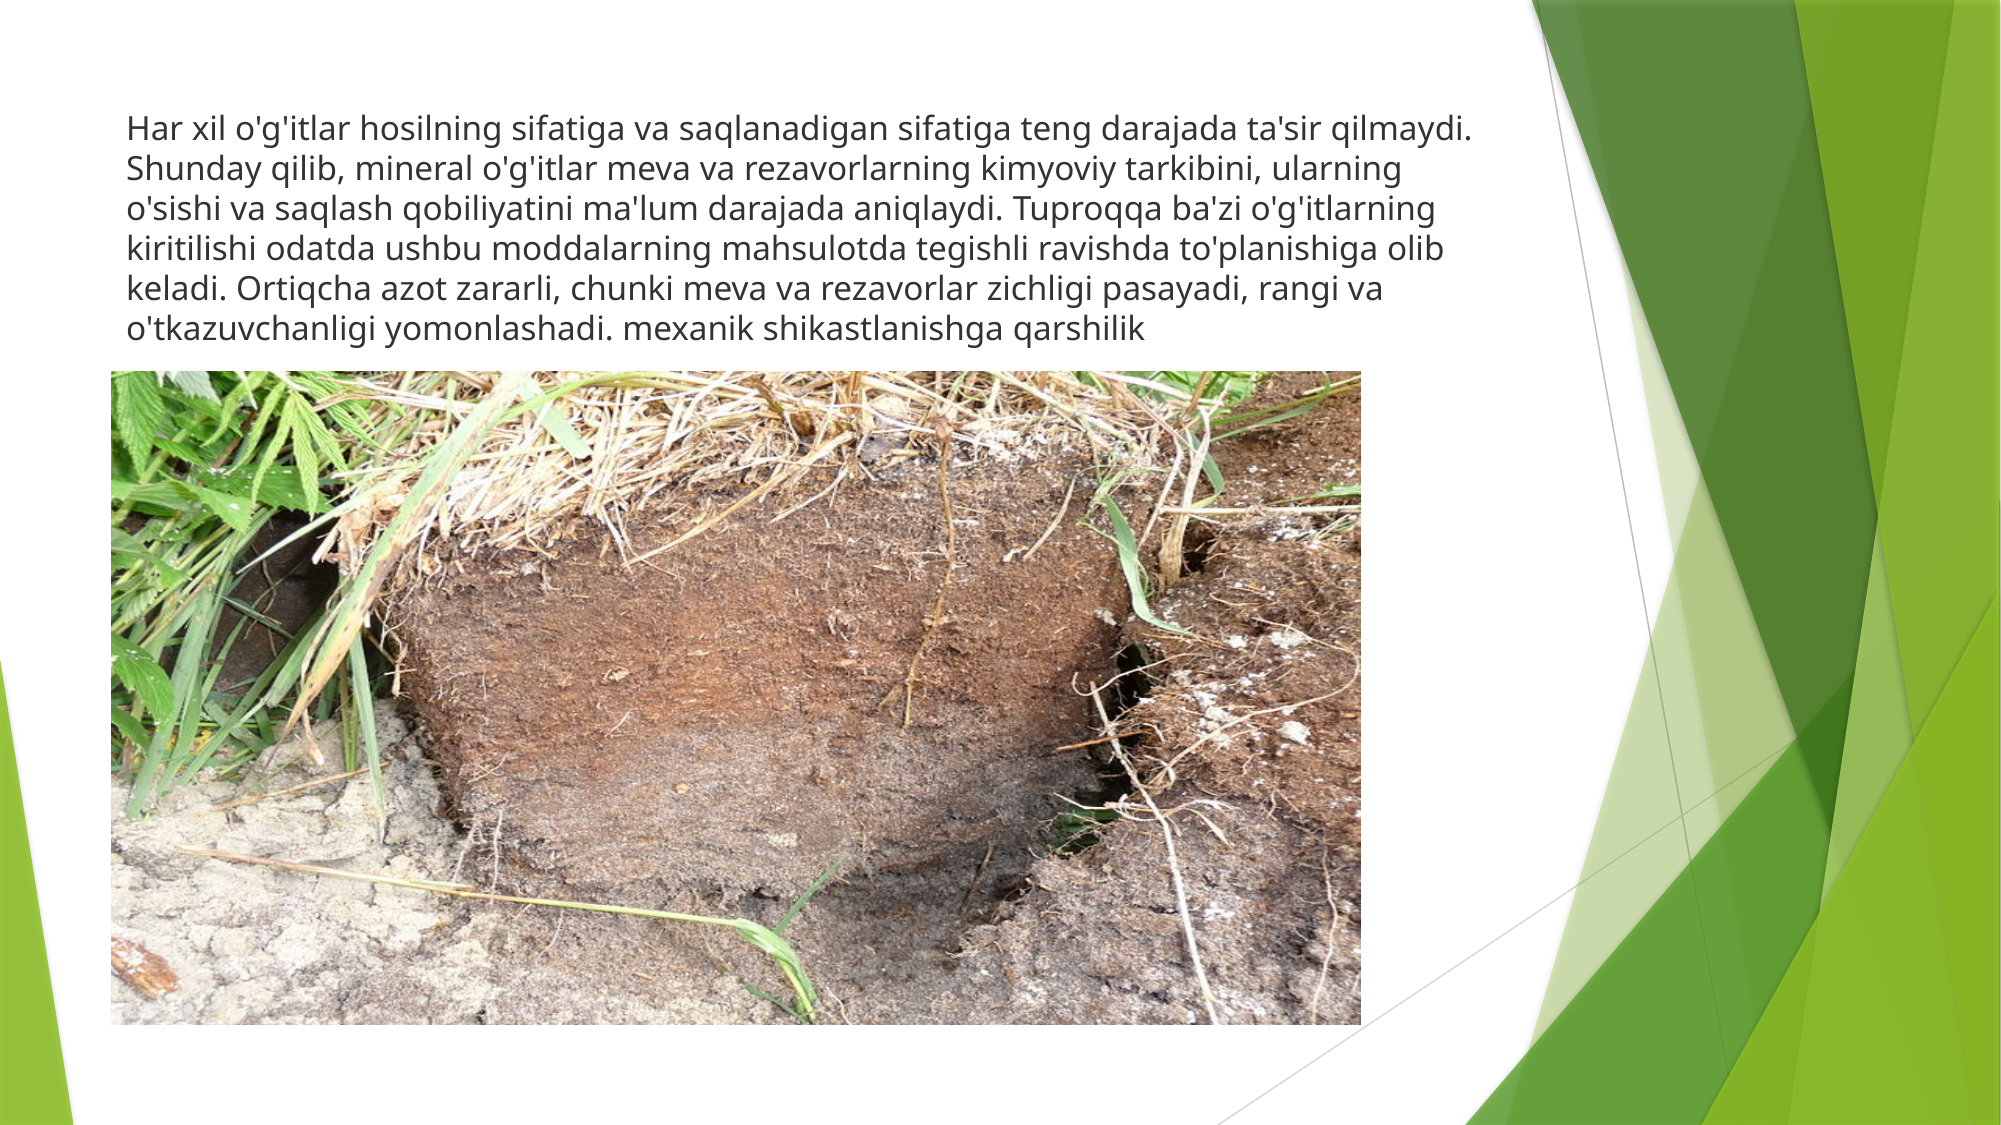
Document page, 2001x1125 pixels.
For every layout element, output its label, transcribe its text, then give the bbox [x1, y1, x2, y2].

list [110, 371, 1361, 1026]
title Har xil o'g'itlar hosilning sifatiga va saqlanadigan sifatiga teng darajada ta'sir qilmaydi. Shunday qilib, mineral o'g'itlar meva va rezavorlarning kimyoviy tarkibini, ularning o'sishi va saqlash qobiliyatini ma'lum darajada aniqlaydi. Tuproqqa ba'zi o'g'itlarning kiritilishi odatda ushbu moddalarning mahsulotda tegishli ravishda to'planishiga olib keladi. Ortiqcha azot zararli, chunki meva va rezavorlar zichligi pasayadi, rangi va o'tkazuvchanligi yomonlashadi. mexanik shikastlanishga qarshilik [111, 99, 1522, 317]
